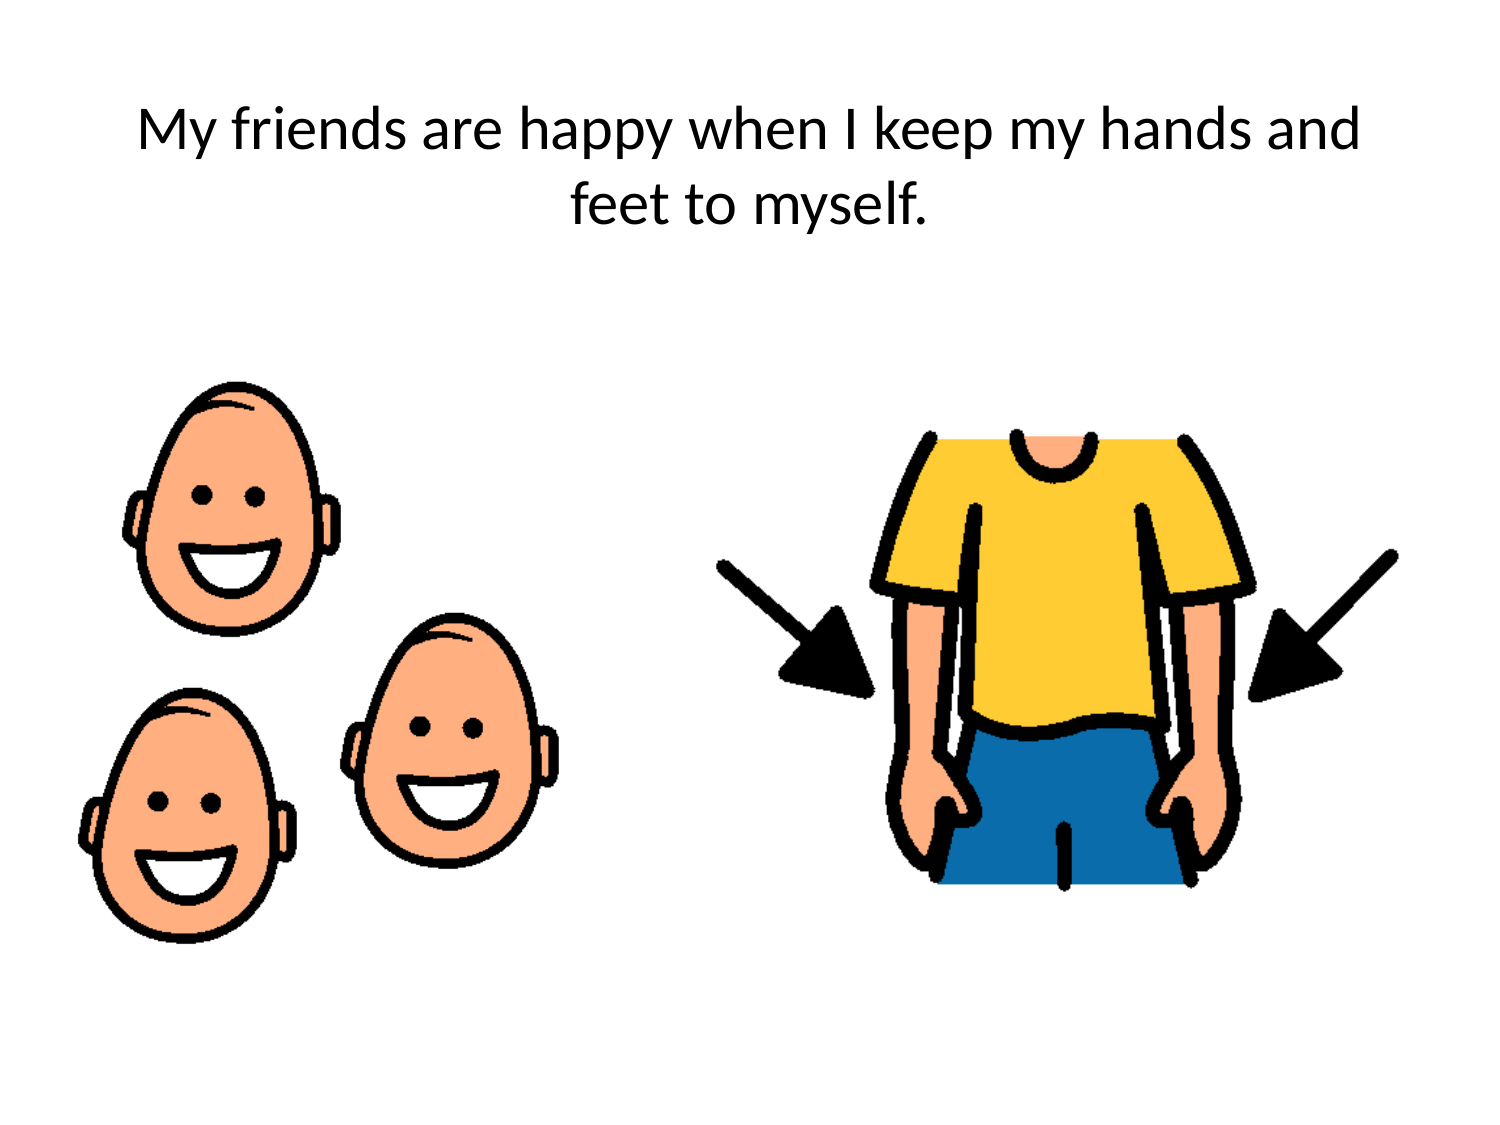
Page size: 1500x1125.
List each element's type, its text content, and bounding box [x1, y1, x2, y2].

title My friends are happy when I keep my hands and feet to myself. [75, 45, 1425, 279]
picture [0, 360, 585, 969]
picture [702, 357, 1416, 967]
